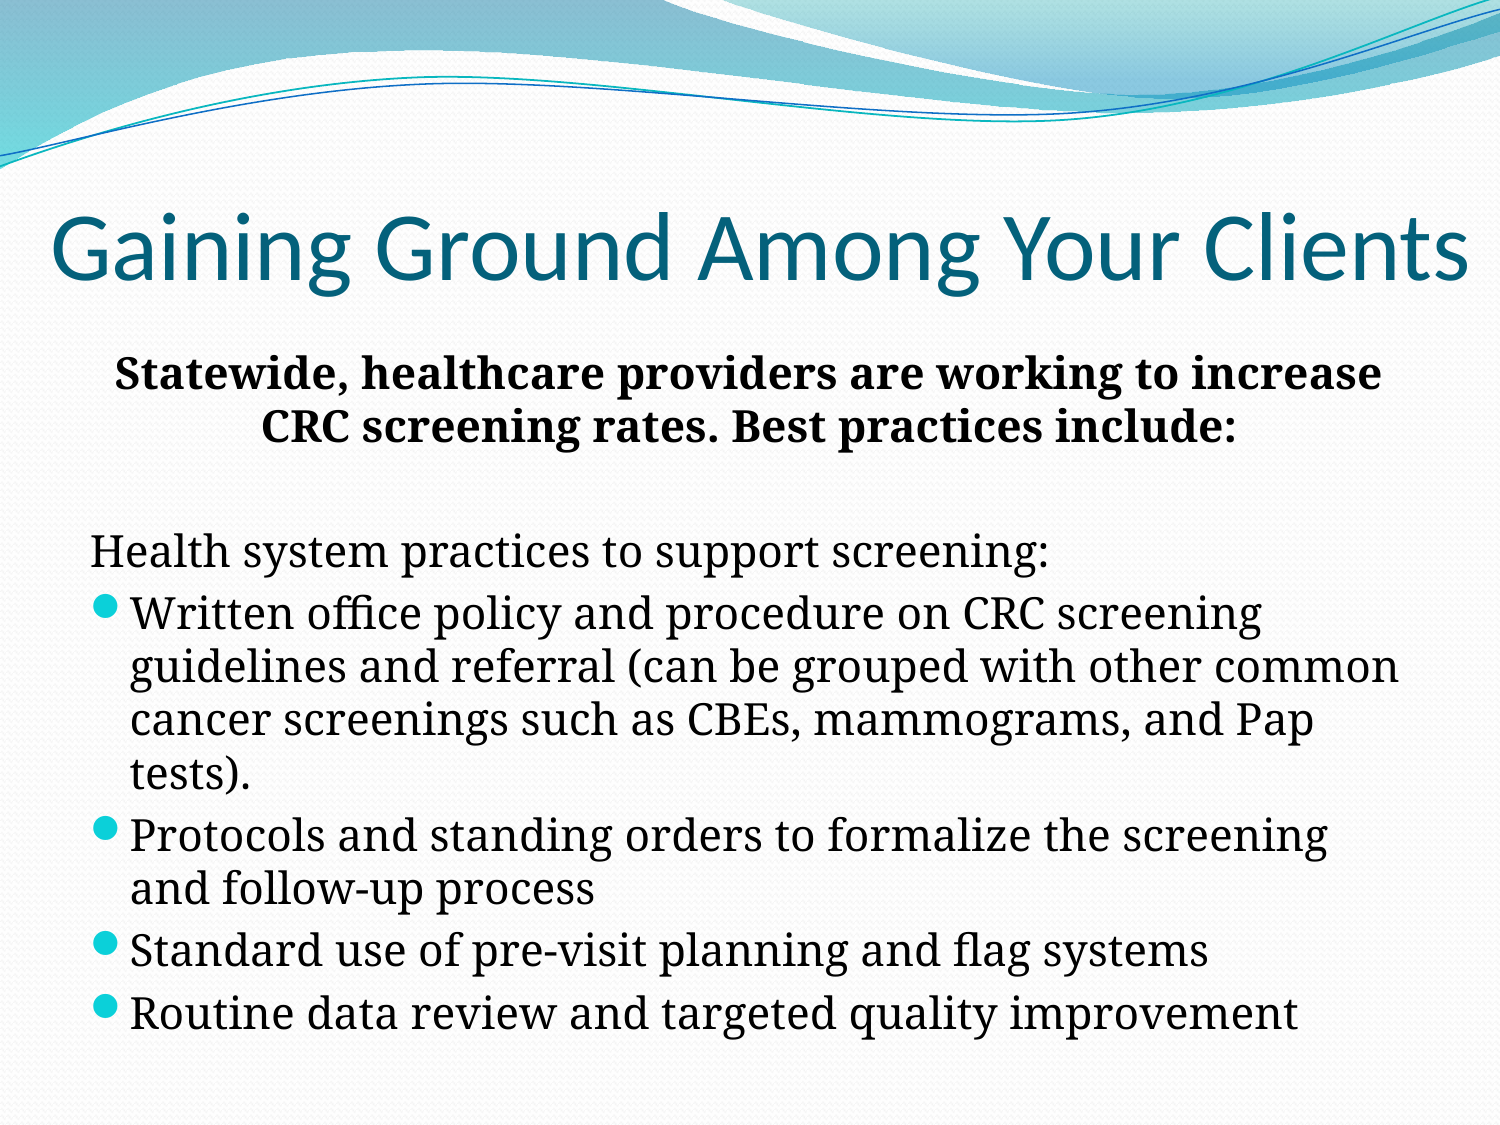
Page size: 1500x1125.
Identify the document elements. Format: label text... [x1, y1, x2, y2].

title Gaining Ground Among Your Clients [50, 162, 1475, 300]
list Statewide, healthcare providers are working to increase CRC screening rates. Best practices include: Health system practices to support screening: Written office policy and procedure on CRC screening guidelines and referral (can be grouped with other common cancer screenings such as CBEs, mammograms, and Pap tests). Protocols and standing orders to formalize the screening and follow-up process Standard use of pre-visit planning and flag systems Routine data review and targeted quality improvement [75, 337, 1425, 1058]
